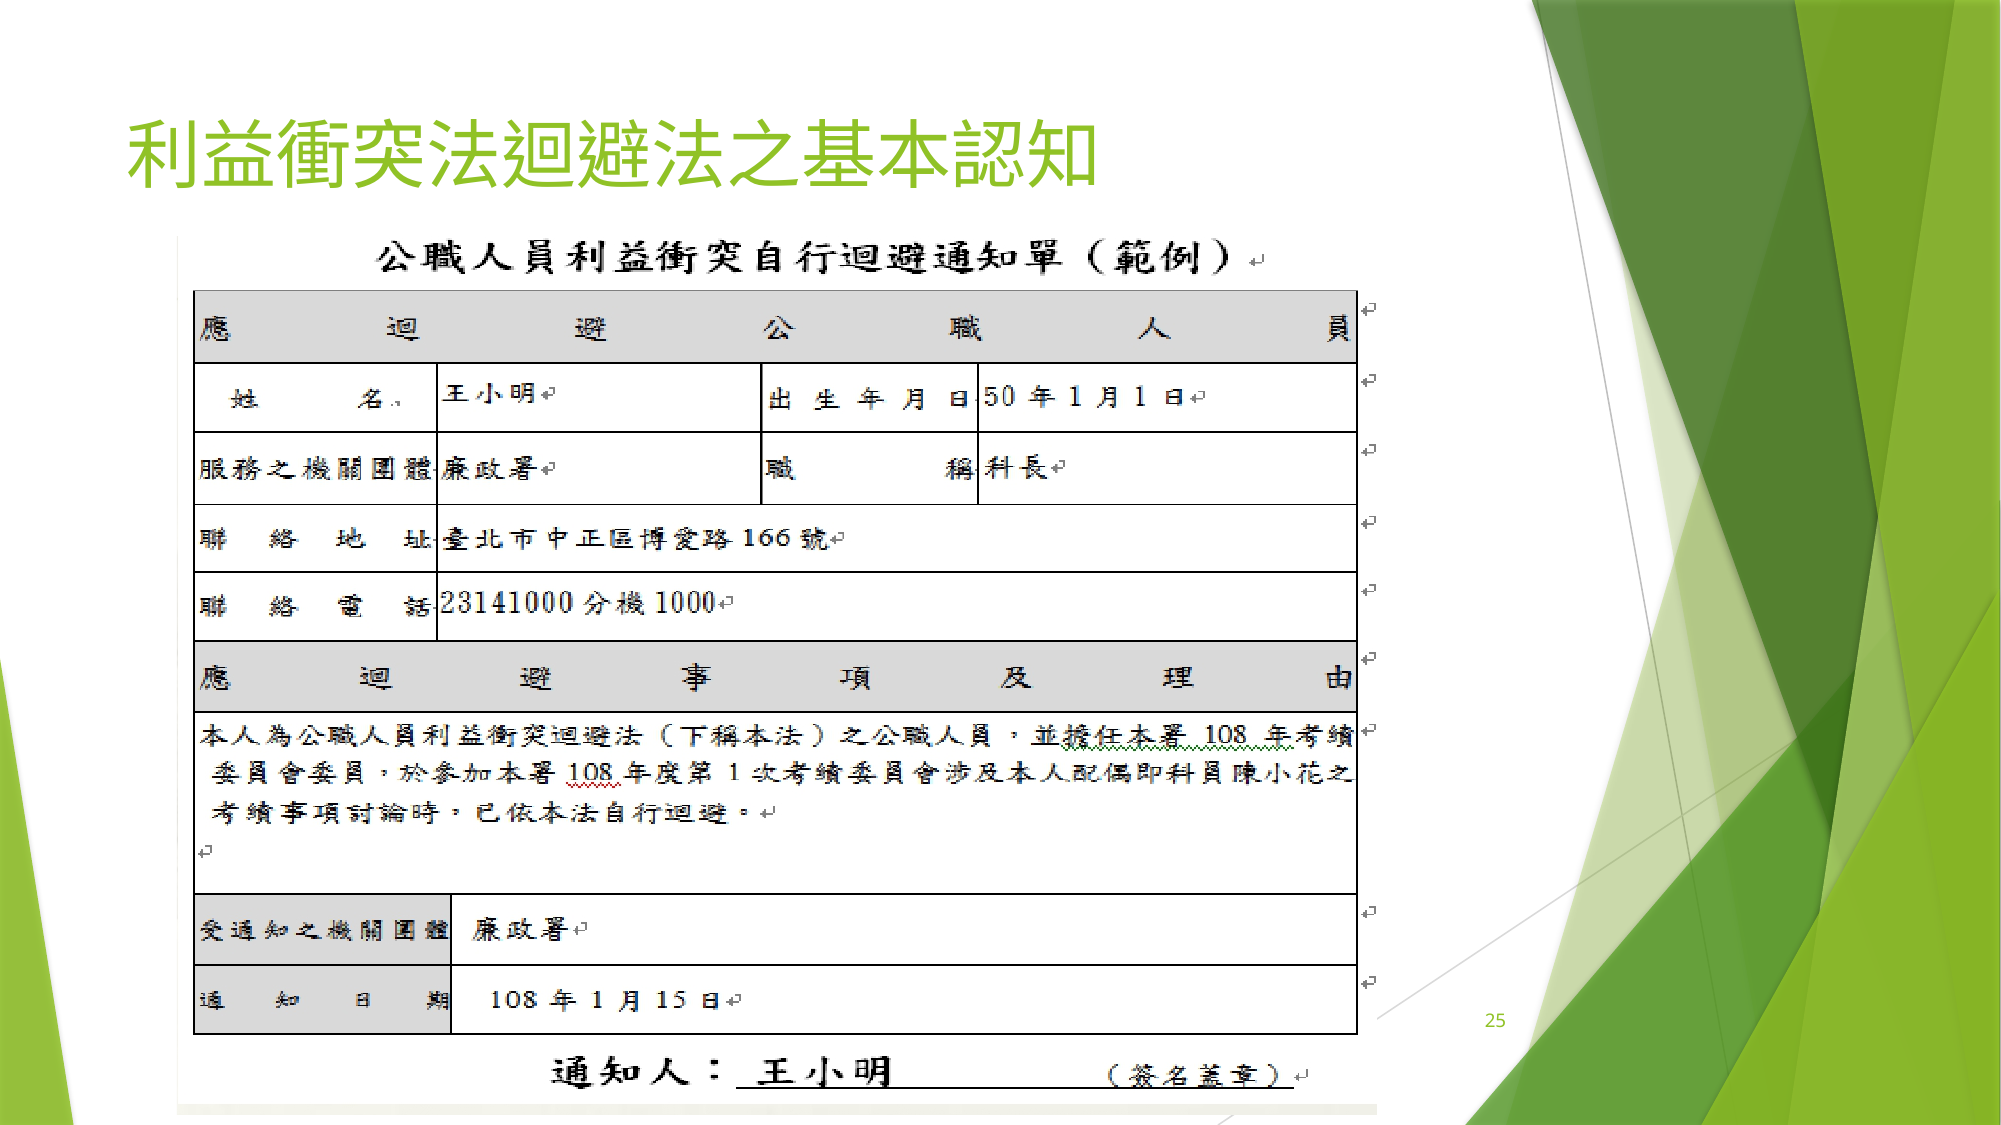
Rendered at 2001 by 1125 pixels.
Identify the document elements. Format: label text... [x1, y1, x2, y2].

slide_number 25 [1409, 991, 1522, 1051]
title 利益衝突法迴避法之基本認知 [111, 99, 1522, 317]
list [176, 235, 1378, 1116]
